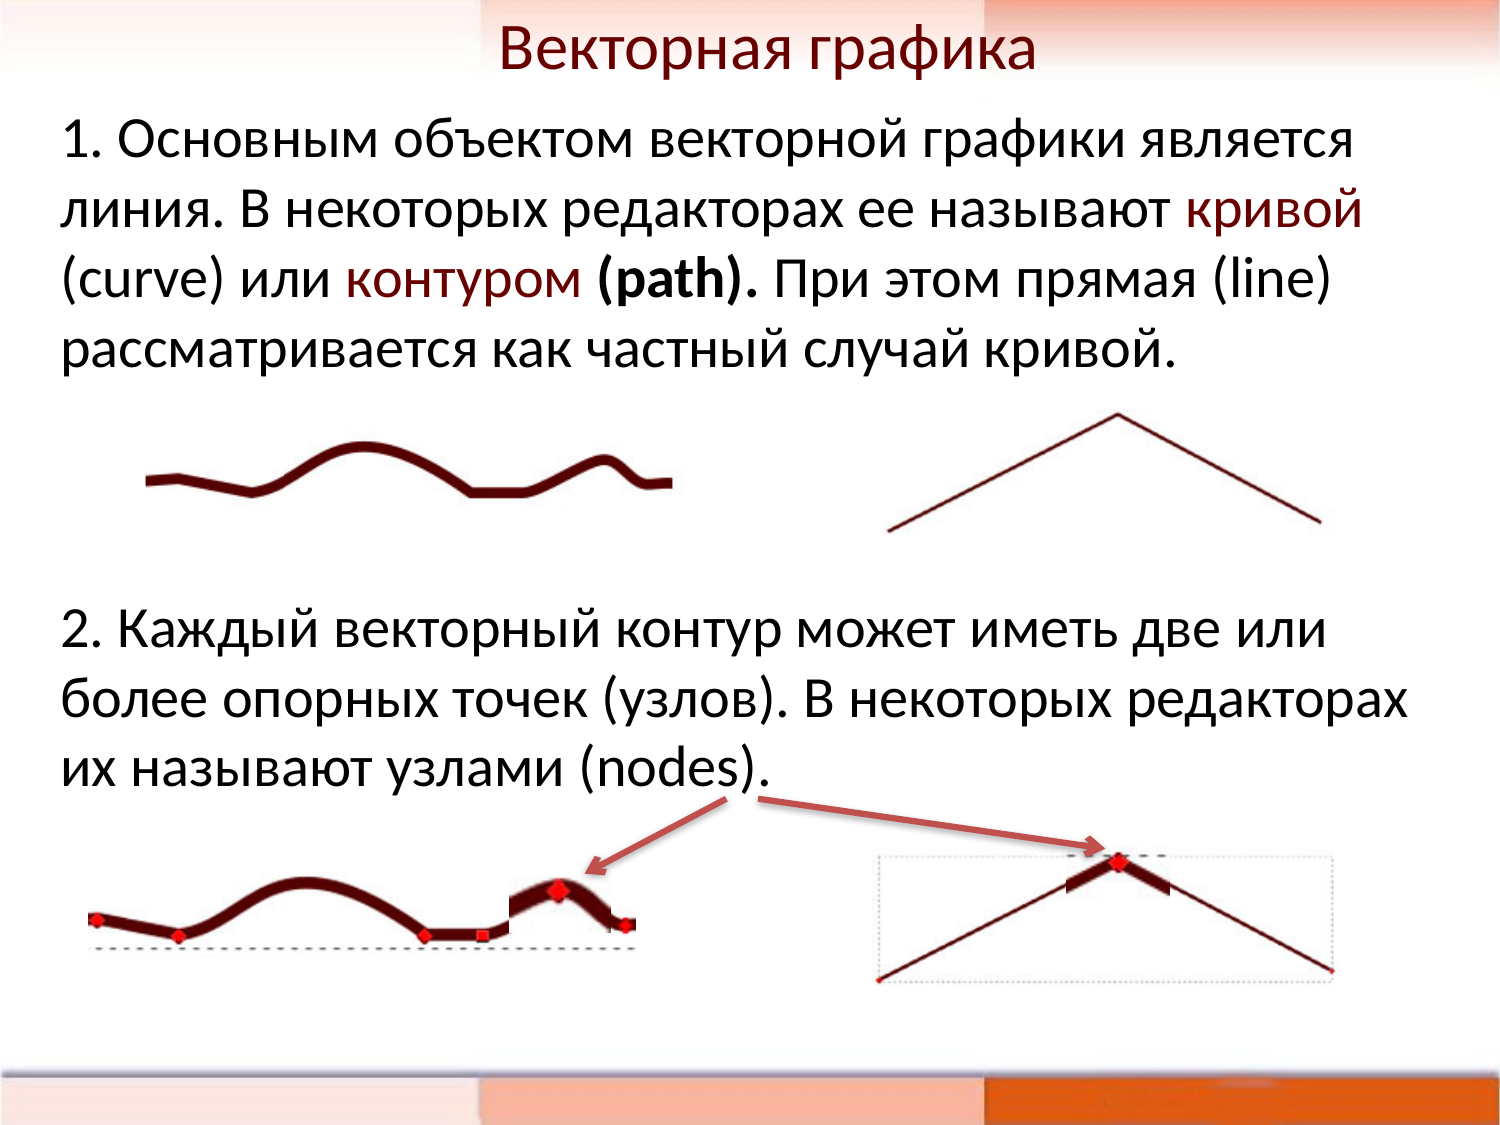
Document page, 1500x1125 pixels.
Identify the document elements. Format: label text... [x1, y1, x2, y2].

picture [135, 393, 683, 563]
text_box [584, 798, 727, 874]
picture [88, 833, 636, 1003]
text_box 1. Основным объектом векторной графики является линия. В некоторых редакторах ее называют кривой (curve) или контуром (path). При этом прямая (line) рассматривается как частный случай кривой. 2. Каждый векторный контур может иметь две или более опорных точек (узлов). В некоторых редакторах их называют узлами (nodes). [45, 91, 1471, 1016]
picture [870, 827, 1340, 988]
picture [0, 0, 1500, 1125]
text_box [757, 798, 1106, 849]
picture [870, 384, 1340, 563]
text_box Векторная графика [484, 0, 1054, 91]
